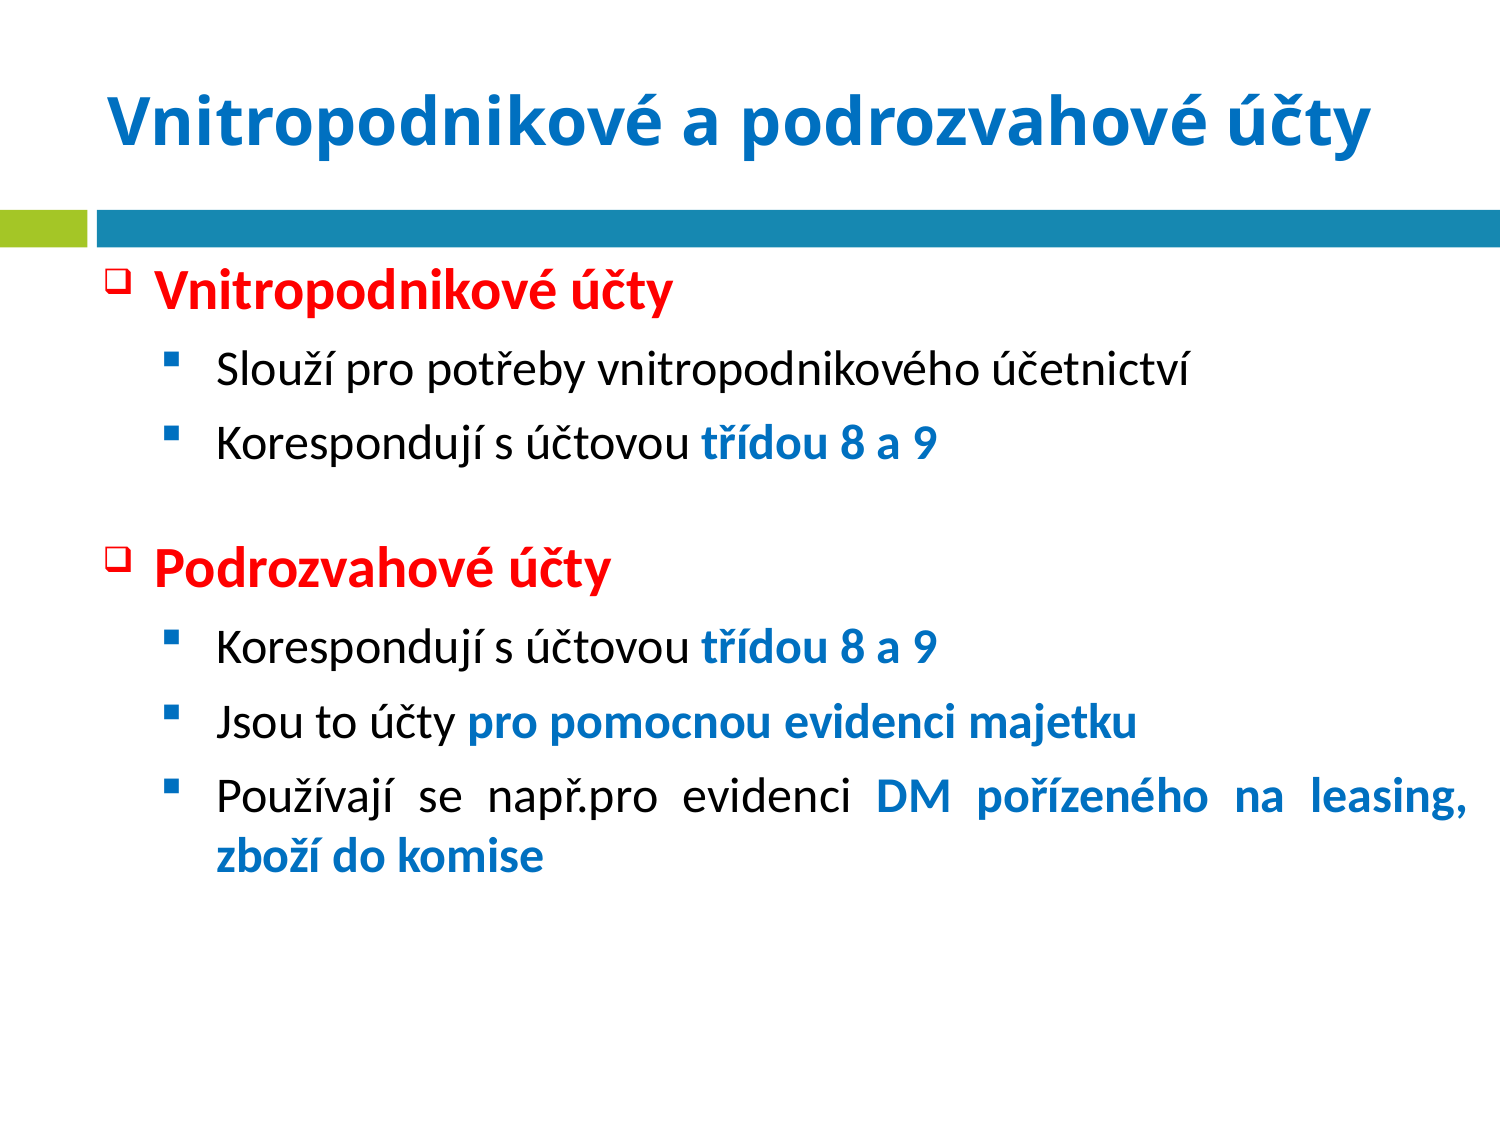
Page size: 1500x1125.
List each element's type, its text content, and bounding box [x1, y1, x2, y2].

title Vnitropodnikové a podrozvahové účty [99, 36, 1500, 201]
list Vnitropodnikové účty Slouží pro potřeby vnitropodnikového účetnictví Korespondují s účtovou třídou 8 a 9 Podrozvahové účty Korespondují s účtovou třídou 8 a 9 Jsou to účty pro pomocnou evidenci majetku Používají se např.pro evidenci DM pořízeného na leasing, zboží do komise [94, 243, 1478, 1107]
